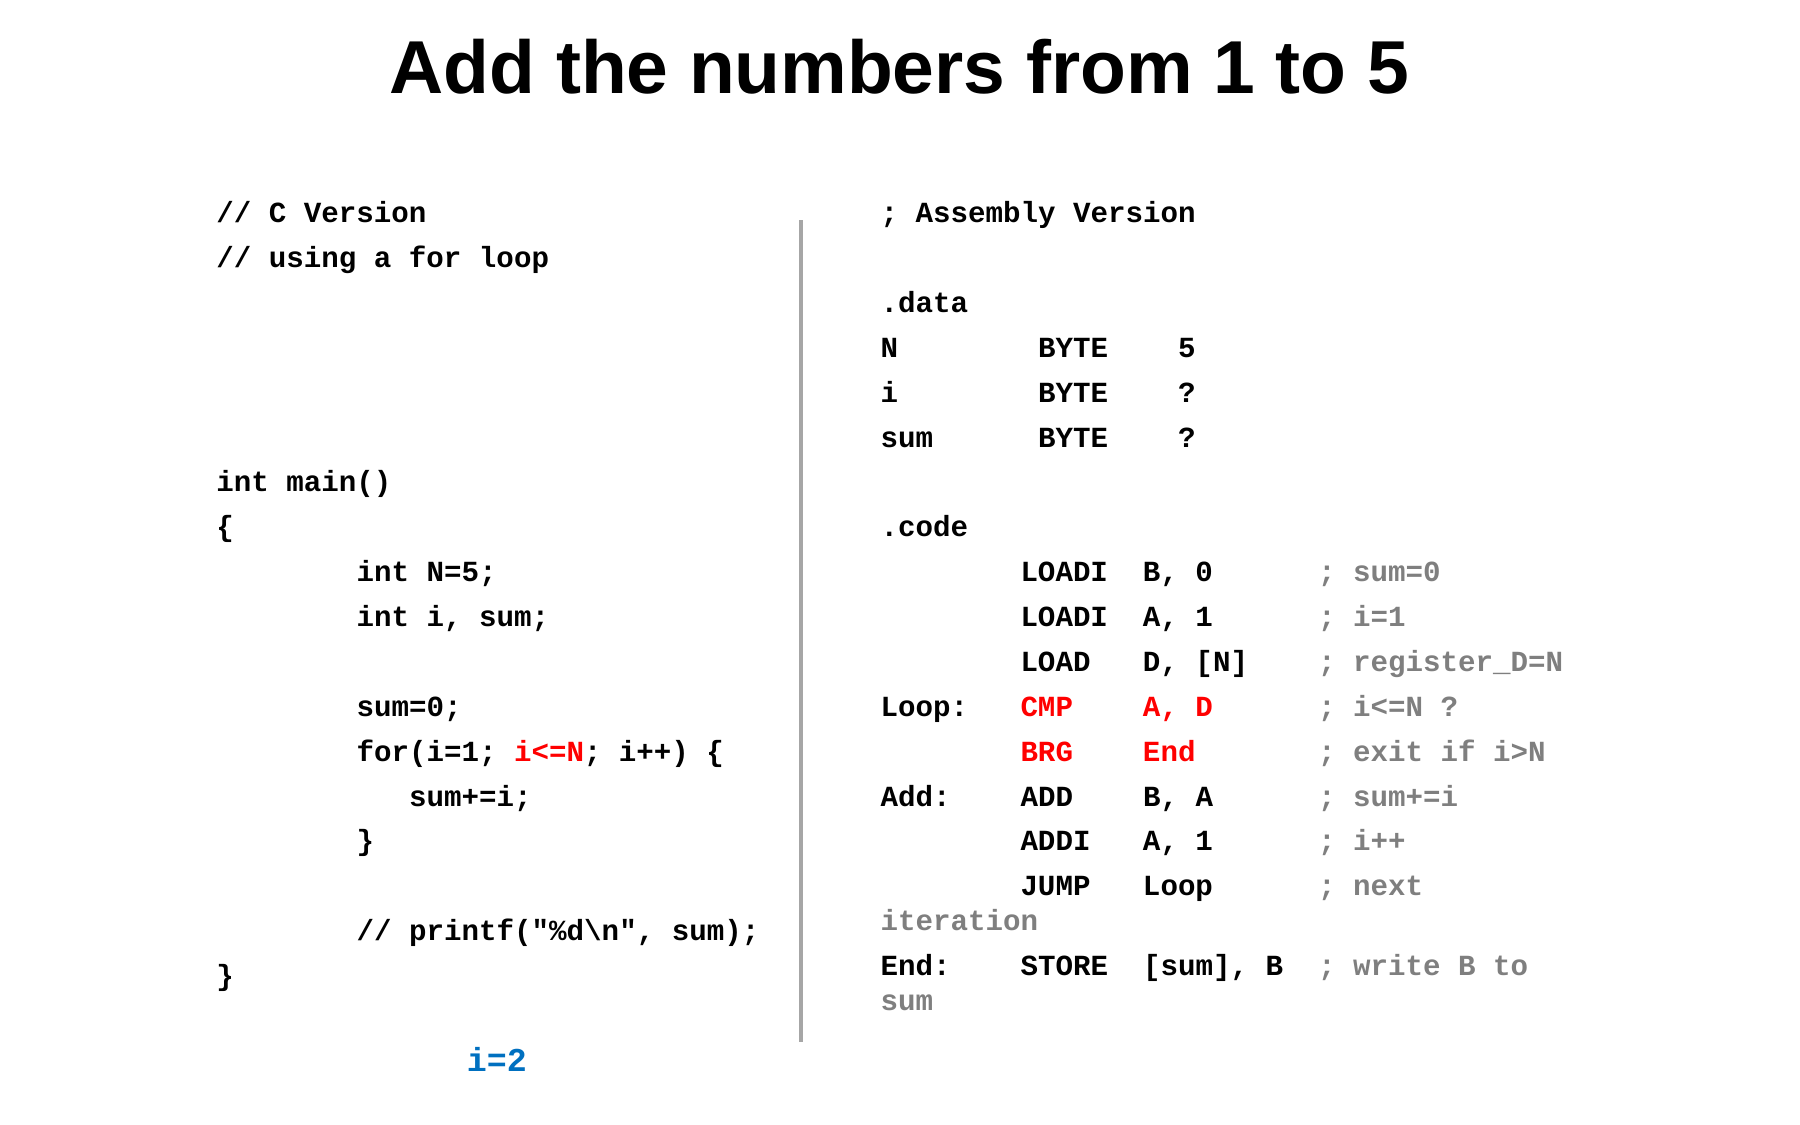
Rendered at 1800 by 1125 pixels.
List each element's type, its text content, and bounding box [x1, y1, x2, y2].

text_box ; Assembly Version .data N BYTE 5 i BYTE ? sum BYTE ? .code LOADI B, 0 ; sum=0 LOADI A, 1 ; i=1 LOAD D, [N] ; register_D=N Loop: CMP A, D ; i<=N ? BRG End ; exit if i>N Add: ADD B, A ; sum+=i ADDI A, 1 ; i++ JUMP Loop ; next iteration End: STORE [sum], B ; write B to sum [840, 178, 1613, 989]
list // C Version // using a for loop int main() { int N=5; int i, sum; sum=0; for(i=1; i<=N; i++) { sum+=i; } // printf("%d\n", sum); } [176, 178, 794, 1033]
title Add the numbers from 1 to 5 [150, 3, 1650, 117]
text_box i=2 [452, 1030, 542, 1086]
